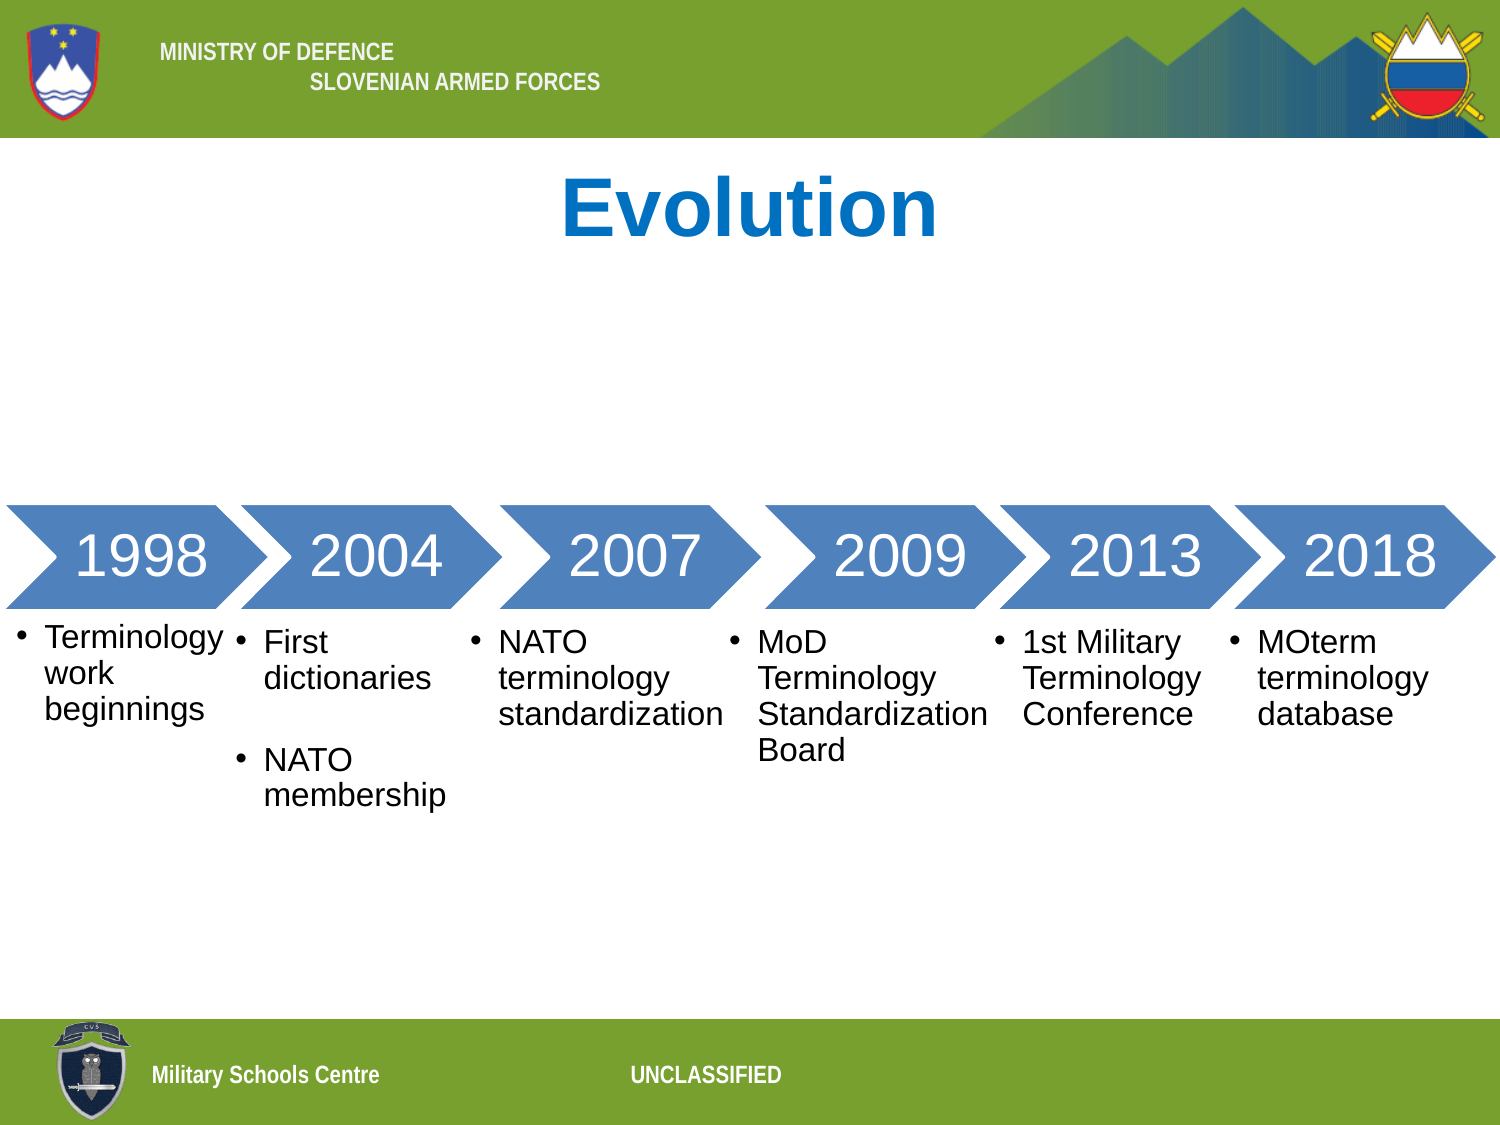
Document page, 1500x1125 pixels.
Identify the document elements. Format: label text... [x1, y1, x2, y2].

title Evolution [29, 145, 1471, 300]
picture [0, 0, 1500, 138]
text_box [0, 502, 1500, 811]
picture [0, 1019, 1500, 1125]
